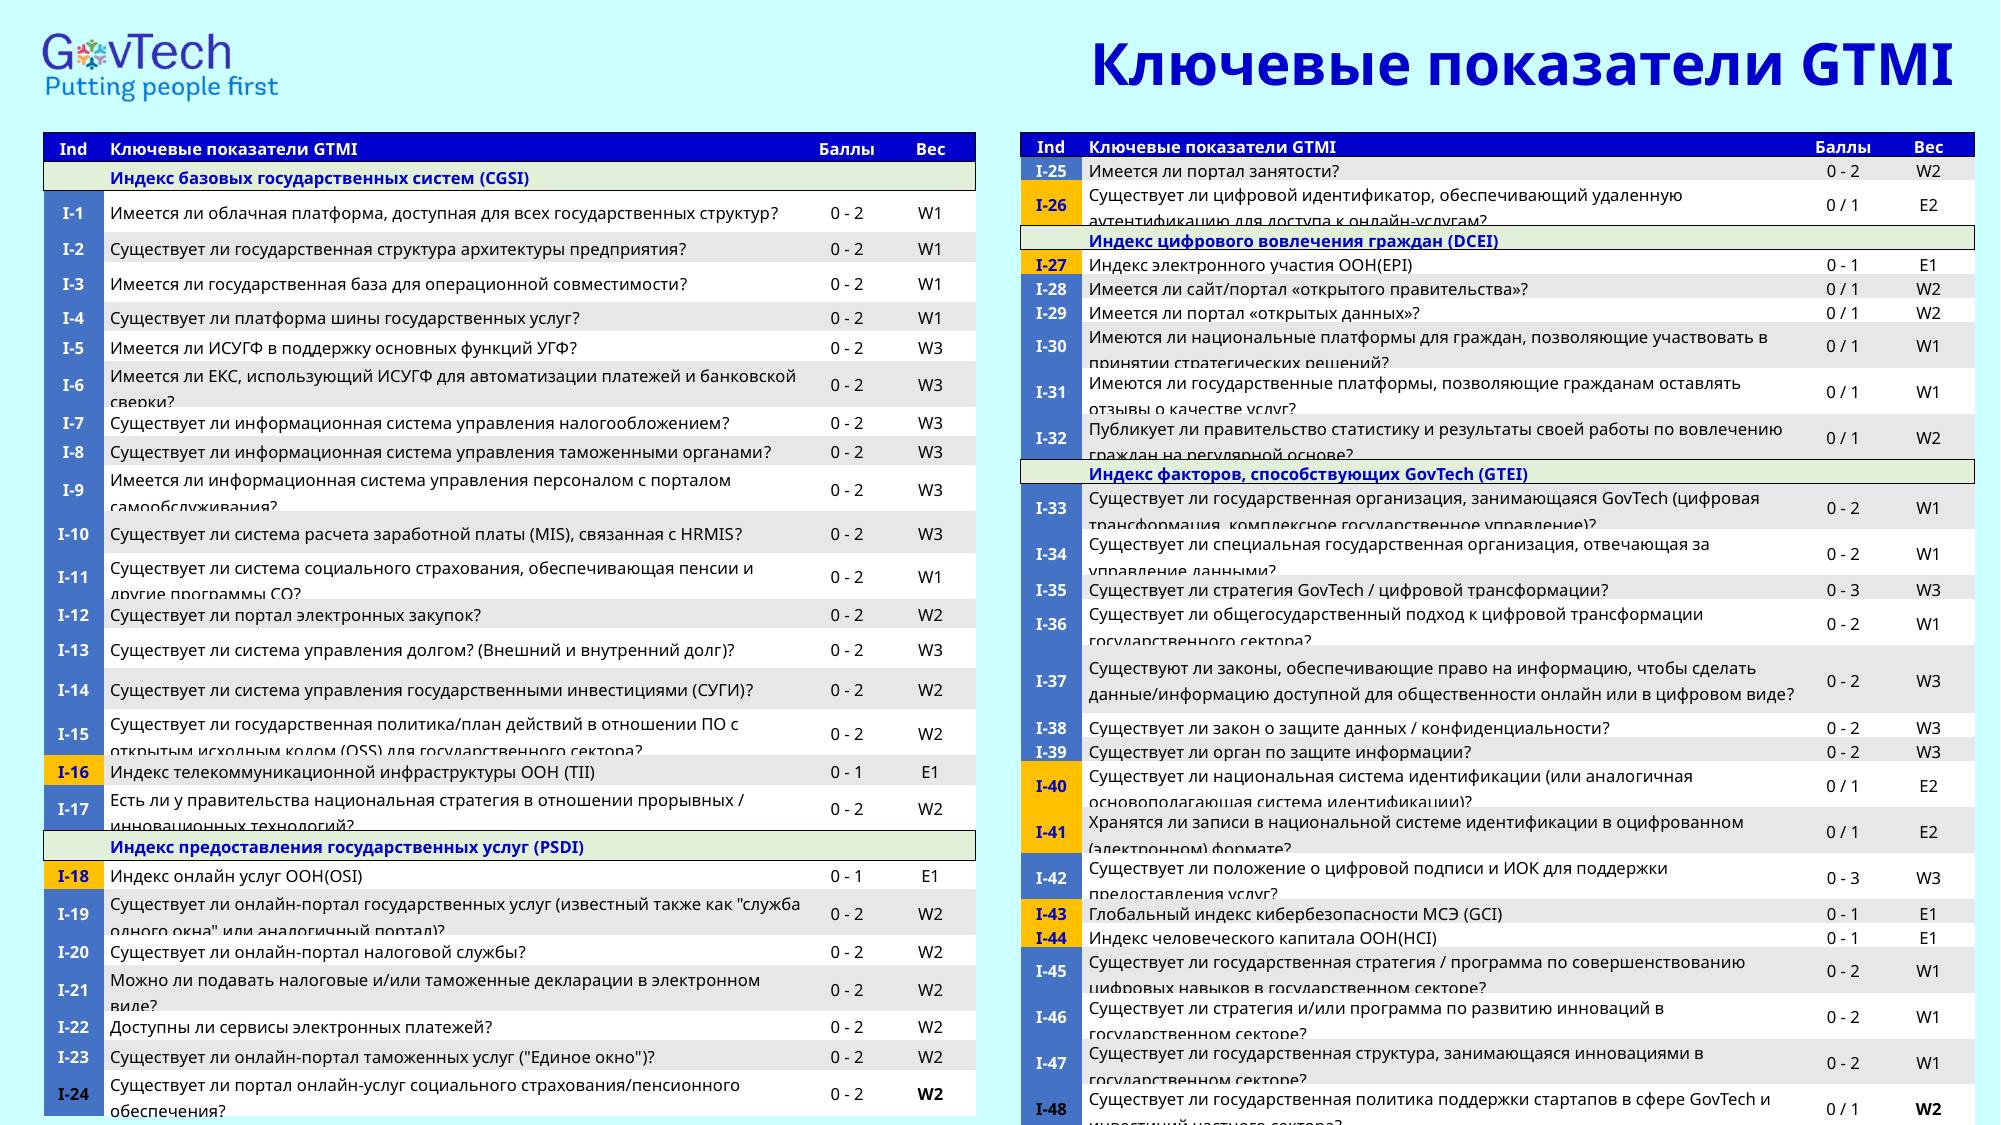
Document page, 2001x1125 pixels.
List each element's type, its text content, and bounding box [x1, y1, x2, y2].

table_cell [44, 162, 104, 190]
table_cell 0 - 2 [809, 232, 886, 262]
table_cell I-2 [44, 232, 104, 262]
table_cell 0 - 2 [1804, 713, 1883, 737]
table_cell 0 - 2 [809, 668, 886, 709]
table_cell Индекс телекоммуникационной инфраструктуры ООН (TII) [104, 755, 809, 785]
table_cell Существует ли стратегия и/или программа по развитию инноваций в государственном секторе? [1082, 993, 1804, 1039]
table_cell 0 - 2 [1804, 947, 1883, 993]
table_cell I-7 [44, 407, 104, 436]
table_cell Существует ли система социального страхования, обеспечивающая пенсии и другие программы СО? [104, 553, 809, 599]
table_cell 0 - 2 [809, 599, 886, 628]
table_cell Есть ли у правительства национальная стратегия в отношении прорывных / инновационных технологий? [104, 785, 809, 830]
table_cell 0 - 2 [1804, 737, 1883, 761]
table_cell 0 - 3 [1804, 853, 1883, 899]
table_cell Глобальный индекс кибербезопасности МСЭ (GCI) [1082, 899, 1804, 923]
table_header Вес [1883, 133, 1974, 156]
table_cell I-19 [44, 889, 104, 935]
table_cell W2 [1883, 1084, 1975, 1125]
table_cell 0 - 2 [809, 302, 886, 331]
table_cell I-35 [1021, 575, 1082, 599]
table_cell 0 - 2 [1804, 1039, 1883, 1084]
table_cell W2 [886, 785, 976, 830]
table_cell W2 [886, 935, 976, 965]
table_cell Существует ли цифровой идентификатор, обеспечивающий удаленную аутентификацию для доступа к онлайн-услугам? [1082, 180, 1804, 225]
table_cell Существует ли национальная система идентификации (или аналогичная основополагающая система идентификации)? [1082, 761, 1804, 807]
table_cell 0 - 2 [1804, 645, 1883, 713]
table_cell [1804, 226, 1883, 249]
text_box Ключевые показатели GTMI [1076, 19, 1970, 105]
table_cell Имеется ли портал «открытых данных»? [1082, 298, 1804, 322]
table_cell 0 / 1 [1804, 761, 1883, 807]
table_cell I-12 [44, 599, 104, 628]
table_cell Существует ли государственная политика поддержки стартапов в сфере GovTech и инвестиций частного сектора? [1082, 1084, 1804, 1125]
table_cell Существует ли государственная структура архитектуры предприятия? [104, 232, 809, 262]
table_cell I-1 [44, 191, 104, 232]
table_cell W1 [1883, 993, 1975, 1039]
table_cell 0 - 2 [809, 935, 886, 965]
table_cell W2 [886, 1040, 976, 1070]
table_cell E2 [1883, 761, 1975, 807]
table_cell 0 / 1 [1804, 274, 1883, 298]
table_cell I-22 [44, 1011, 104, 1040]
table_header Ключевые показатели GTMI [104, 133, 809, 161]
table_cell I-15 [44, 709, 104, 755]
table_cell I-20 [44, 935, 104, 965]
table_cell W2 [886, 965, 976, 1011]
table_cell W1 [886, 191, 976, 232]
table_cell I-31 [1021, 368, 1082, 414]
table_cell Существует ли онлайн-портал таможенных услуг ("Единое окно")? [104, 1040, 809, 1070]
table_cell 0 - 2 [809, 1040, 886, 1070]
table_cell 0 - 2 [809, 436, 886, 465]
table_cell I-33 [1021, 484, 1082, 529]
table_cell Существует ли система управления долгом? (Внешний и внутренний долг)? [104, 628, 809, 668]
table_cell 0 - 2 [809, 889, 886, 935]
table_cell I-23 [44, 1040, 104, 1070]
table_cell 0 - 2 [809, 628, 886, 668]
table_cell [1021, 226, 1082, 249]
table_cell Индекс предоставления государственных услуг (PSDI) [104, 831, 809, 860]
table_cell Существует ли система расчета заработной платы (MIS), связанная с HRMIS? [104, 511, 809, 553]
table_cell [886, 162, 975, 190]
table_cell I-13 [44, 628, 104, 668]
table_cell W3 [886, 628, 976, 668]
table_cell Имеется ли сайт/портал «открытого правительства»? [1082, 274, 1804, 298]
table_cell I-29 [1021, 298, 1082, 322]
table_cell 0 - 2 [809, 1011, 886, 1040]
table_cell W1 [1883, 529, 1975, 575]
table_cell I-28 [1021, 274, 1082, 298]
table_cell 0 / 1 [1804, 180, 1883, 225]
table_cell 0 - 1 [809, 755, 886, 785]
table_cell I-37 [1021, 645, 1082, 713]
table_cell I-44 [1021, 923, 1082, 947]
table_cell I-24 [44, 1070, 104, 1116]
table_cell 0 / 1 [1804, 368, 1883, 414]
table_cell I-48 [1021, 1084, 1082, 1125]
table_header Вес [886, 133, 975, 161]
table_cell I-38 [1021, 713, 1082, 737]
table_cell I-10 [44, 511, 104, 553]
table_cell W3 [1883, 853, 1975, 899]
table_cell Имеется ли портал занятости? [1082, 157, 1804, 180]
table_cell Имеется ли ЕКС, использующий ИСУГФ для автоматизации платежей и банковской сверки? [104, 361, 809, 407]
table_cell I-46 [1021, 993, 1082, 1039]
table_cell 0 - 2 [809, 465, 886, 511]
table_cell I-17 [44, 785, 104, 830]
table_cell 0 - 2 [1804, 599, 1883, 645]
table_cell Индекс онлайн услуг ООН(OSI) [104, 861, 809, 889]
table_cell [1883, 226, 1974, 249]
table_cell E2 [1883, 180, 1975, 225]
table_cell 0 - 1 [1804, 250, 1883, 274]
table_header Ind [1021, 133, 1082, 156]
table_header Баллы [809, 133, 886, 161]
table_cell I-26 [1021, 180, 1082, 225]
table_cell I-18 [44, 861, 104, 889]
table_cell W1 [1883, 322, 1975, 368]
table_cell 0 / 1 [1804, 1084, 1883, 1125]
table_cell I-3 [44, 262, 104, 302]
table_cell W3 [886, 331, 976, 361]
table_cell W2 [886, 668, 976, 709]
table_cell W3 [886, 361, 976, 407]
table_cell Существует ли платформа шины государственных услуг? [104, 302, 809, 331]
table_cell 0 - 2 [809, 553, 886, 599]
table_cell [809, 831, 886, 860]
table_cell Имеется ли государственная база для операционной совместимости? [104, 262, 809, 302]
table_header Ind [44, 133, 104, 161]
table_header Ключевые показатели GTMI [1082, 133, 1804, 156]
table_cell W2 [886, 709, 976, 755]
table_cell Имеется ли ИСУГФ в поддержку основных функций УГФ? [104, 331, 809, 361]
table_cell W1 [1883, 947, 1975, 993]
table_cell [886, 831, 975, 860]
table_cell I-5 [44, 331, 104, 361]
table_cell W2 [886, 1070, 976, 1116]
table_cell W3 [886, 465, 976, 511]
table_cell W3 [886, 511, 976, 553]
table_cell I-16 [44, 755, 104, 785]
table_cell I-8 [44, 436, 104, 465]
table_cell Существует ли система управления государственными инвестициями (СУГИ)? [104, 668, 809, 709]
table_cell E1 [1883, 923, 1975, 947]
table_cell I-36 [1021, 599, 1082, 645]
table_cell I-39 [1021, 737, 1082, 761]
table_cell Можно ли подавать налоговые и/или таможенные декларации в электронном виде? [104, 965, 809, 1011]
table_cell Индекс цифрового вовлечения граждан (DCEI) [1082, 226, 1804, 249]
table_cell 0 - 2 [1804, 529, 1883, 575]
table_cell I-40 [1021, 761, 1082, 807]
table_cell W3 [886, 436, 976, 465]
table_cell Существует ли общегосударственный подход к цифровой трансформации государственного сектора? [1082, 599, 1804, 645]
table_cell Индекс базовых государственных систем (CGSI) [104, 162, 809, 190]
table_cell W2 [1883, 414, 1975, 459]
table_cell Существует ли закон о защите данных / конфиденциальности? [1082, 713, 1804, 737]
picture [25, 19, 287, 110]
table_cell 0 / 1 [1804, 807, 1883, 853]
table_cell I-25 [1021, 157, 1082, 180]
table_cell E1 [1883, 899, 1975, 923]
table_cell W1 [1883, 1039, 1975, 1084]
table_cell I-41 [1021, 807, 1082, 853]
table_cell [1883, 460, 1974, 483]
table_cell I-30 [1021, 322, 1082, 368]
table_cell I-11 [44, 553, 104, 599]
table_cell 0 - 2 [1804, 484, 1883, 529]
table_cell 0 - 2 [809, 511, 886, 553]
table_cell 0 / 1 [1804, 414, 1883, 459]
table_cell E1 [886, 755, 976, 785]
table_cell E1 [886, 861, 976, 889]
table_cell 0 - 2 [809, 709, 886, 755]
table_cell 0 - 1 [809, 861, 886, 889]
table_cell 0 - 2 [1804, 993, 1883, 1039]
table_cell I-4 [44, 302, 104, 331]
table_cell 0 - 3 [1804, 575, 1883, 599]
table_cell Существует ли государственная политика/план действий в отношении ПО с открытым исходным кодом (OSS) для государственного сектора? [104, 709, 809, 755]
table_cell W3 [1883, 575, 1975, 599]
table_cell W2 [886, 889, 976, 935]
table_cell 0 - 2 [809, 785, 886, 830]
table_cell 0 - 1 [1804, 899, 1883, 923]
table_cell I-21 [44, 965, 104, 1011]
table_cell Существует ли онлайн-портал государственных услуг (известный также как "служба одного окна" или аналогичный портал)? [104, 889, 809, 935]
table_cell W1 [886, 262, 976, 302]
table_cell Индекс человеческого капитала ООН(HCI) [1082, 923, 1804, 947]
table_cell 0 / 1 [1804, 322, 1883, 368]
table_cell [1021, 460, 1082, 483]
table_cell W1 [1883, 484, 1975, 529]
table_cell I-32 [1021, 414, 1082, 459]
table_cell Имеются ли национальные платформы для граждан, позволяющие участвовать в принятии стратегических решений? [1082, 322, 1804, 368]
table_cell W2 [1883, 274, 1975, 298]
table_cell Имеется ли информационная система управления персоналом с порталом самообслуживания? [104, 465, 809, 511]
table_cell Существует ли портал онлайн-услуг социального страхования/пенсионного обеспечения? [104, 1070, 809, 1116]
table_cell Доступны ли сервисы электронных платежей? [104, 1011, 809, 1040]
table_cell Существует ли положение о цифровой подписи и ИОК для поддержки предоставления услуг? [1082, 853, 1804, 899]
table_cell E2 [1883, 807, 1975, 853]
table_cell W3 [1883, 737, 1975, 761]
table_cell W2 [886, 599, 976, 628]
table_cell [809, 162, 886, 190]
table_cell Существует ли информационная система управления таможенными органами? [104, 436, 809, 465]
table_cell Индекс электронного участия ООН(EPI) [1082, 250, 1804, 274]
table_cell 0 / 1 [1804, 298, 1883, 322]
table_cell I-43 [1021, 899, 1082, 923]
table_cell I-45 [1021, 947, 1082, 993]
table_cell 0 - 2 [809, 262, 886, 302]
table_cell Имеются ли государственные платформы, позволяющие гражданам оставлять отзывы о качестве услуг? [1082, 368, 1804, 414]
table_cell W1 [886, 302, 976, 331]
table_cell W2 [1883, 157, 1975, 180]
table_cell 0 - 2 [1804, 157, 1883, 180]
table_cell W2 [1883, 298, 1975, 322]
table_cell Существует ли государственная структура, занимающаяся инновациями в государственном секторе? [1082, 1039, 1804, 1084]
table_cell I-42 [1021, 853, 1082, 899]
table_cell 0 - 2 [809, 1070, 886, 1116]
table_cell 0 - 2 [809, 191, 886, 232]
table_cell Существует ли государственная организация, занимающаяся GovTech (цифровая трансформация, комплексное государственное управление)? [1082, 484, 1804, 529]
table_cell Существует ли стратегия GovTech / цифровой трансформации? [1082, 575, 1804, 599]
table_cell Хранятся ли записи в национальной системе идентификации в оцифрованном (электронном) формате? [1082, 807, 1804, 853]
table_cell W3 [1883, 645, 1975, 713]
table_cell 0 - 2 [809, 965, 886, 1011]
table_cell [1804, 460, 1883, 483]
table_cell Имеется ли облачная платформа, доступная для всех государственных структур? [104, 191, 809, 232]
table_cell W3 [886, 407, 976, 436]
table_cell I-47 [1021, 1039, 1082, 1084]
table_cell Существует ли специальная государственная организация, отвечающая за управление данными? [1082, 529, 1804, 575]
table_cell W1 [1883, 599, 1975, 645]
table_cell I-6 [44, 361, 104, 407]
table_cell W1 [886, 232, 976, 262]
table_cell Существуют ли законы, обеспечивающие право на информацию, чтобы сделать данные/информацию доступной для общественности онлайн или в цифровом виде? [1082, 645, 1804, 713]
table_cell Существует ли портал электронных закупок? [104, 599, 809, 628]
table_cell 0 - 2 [809, 331, 886, 361]
table_cell Существует ли орган по защите информации? [1082, 737, 1804, 761]
table_cell 0 - 2 [809, 407, 886, 436]
table_cell Существует ли государственная стратегия / программа по совершенствованию цифровых навыков в государственном секторе? [1082, 947, 1804, 993]
table_cell 0 - 2 [809, 361, 886, 407]
table_header Баллы [1804, 133, 1883, 156]
table_cell Публикует ли правительство статистику и результаты своей работы по вовлечению граждан на регулярной основе? [1082, 414, 1804, 459]
table_cell I-27 [1021, 250, 1082, 274]
table_cell Существует ли информационная система управления налогообложением? [104, 407, 809, 436]
table_cell W2 [886, 1011, 976, 1040]
table_cell [44, 831, 104, 860]
table_cell Существует ли онлайн-портал налоговой службы? [104, 935, 809, 965]
table_cell I-34 [1021, 529, 1082, 575]
table_cell 0 - 1 [1804, 923, 1883, 947]
table_cell W1 [886, 553, 976, 599]
table_cell W3 [1883, 713, 1975, 737]
table_cell E1 [1883, 250, 1975, 274]
table_cell I-9 [44, 465, 104, 511]
table_cell I-14 [44, 668, 104, 709]
table_cell W1 [1883, 368, 1975, 414]
table_cell Индекс факторов, способствующих GovTech (GTEI) [1082, 460, 1804, 483]
